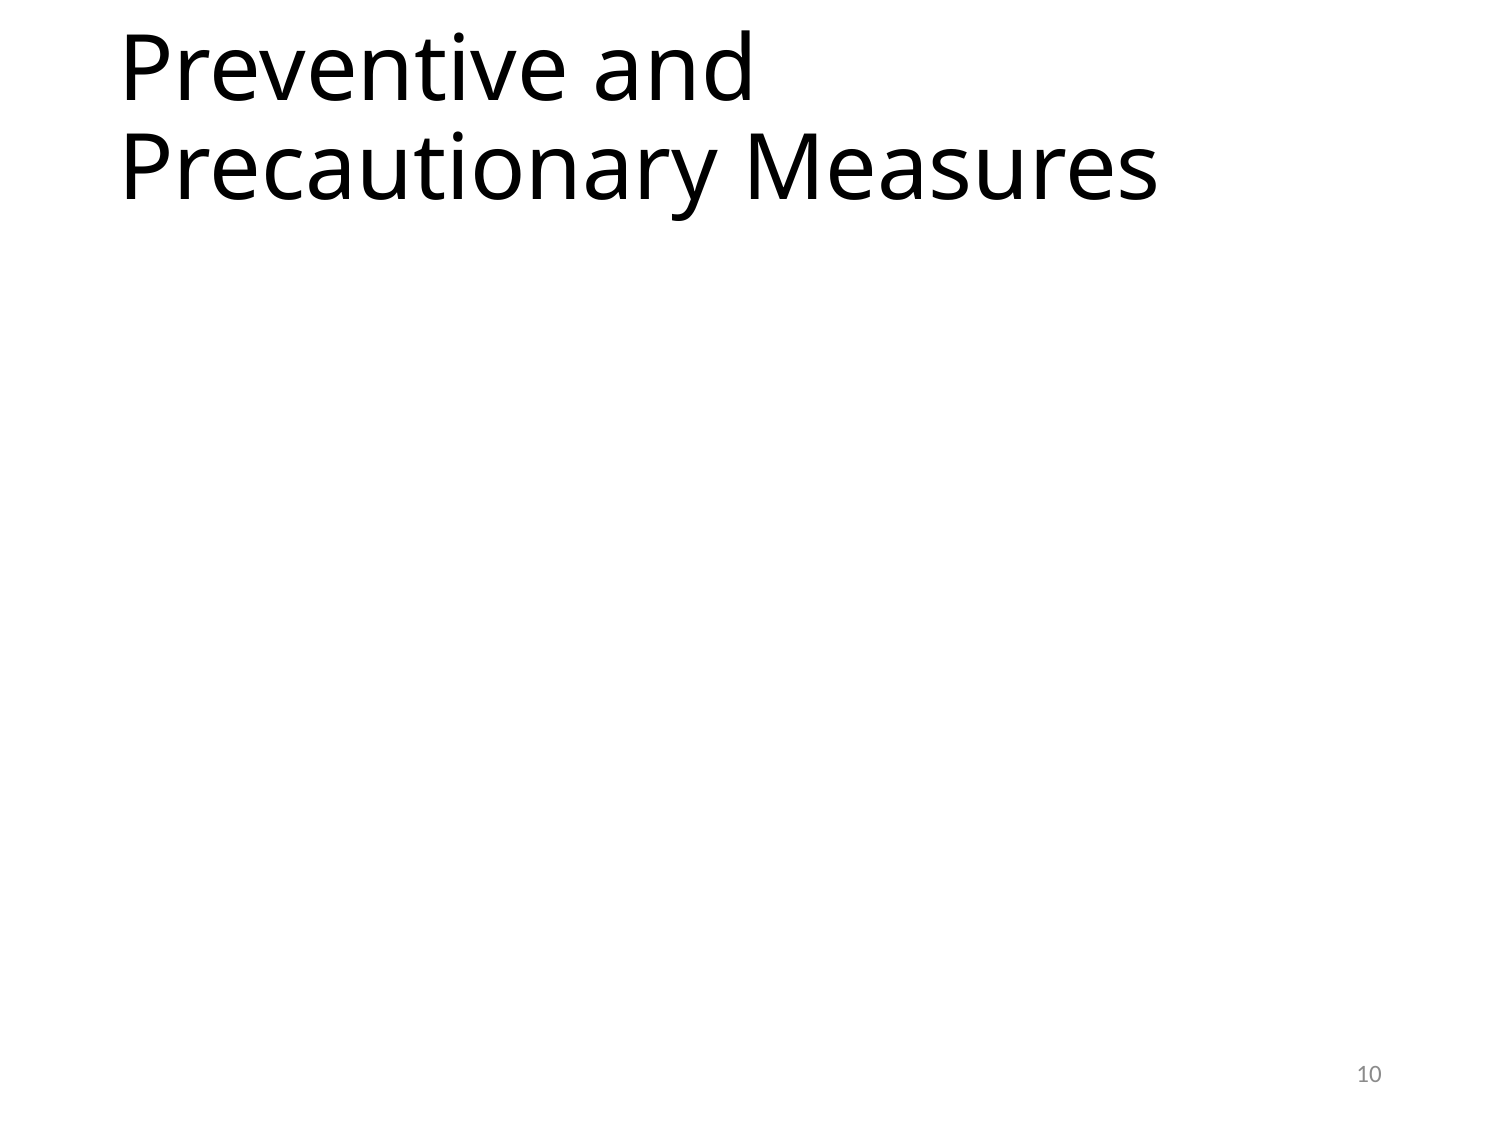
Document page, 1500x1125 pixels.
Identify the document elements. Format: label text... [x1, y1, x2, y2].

slide_number 10 [1059, 1042, 1397, 1103]
title Preventive and Precautionary Measures [103, 11, 1397, 230]
